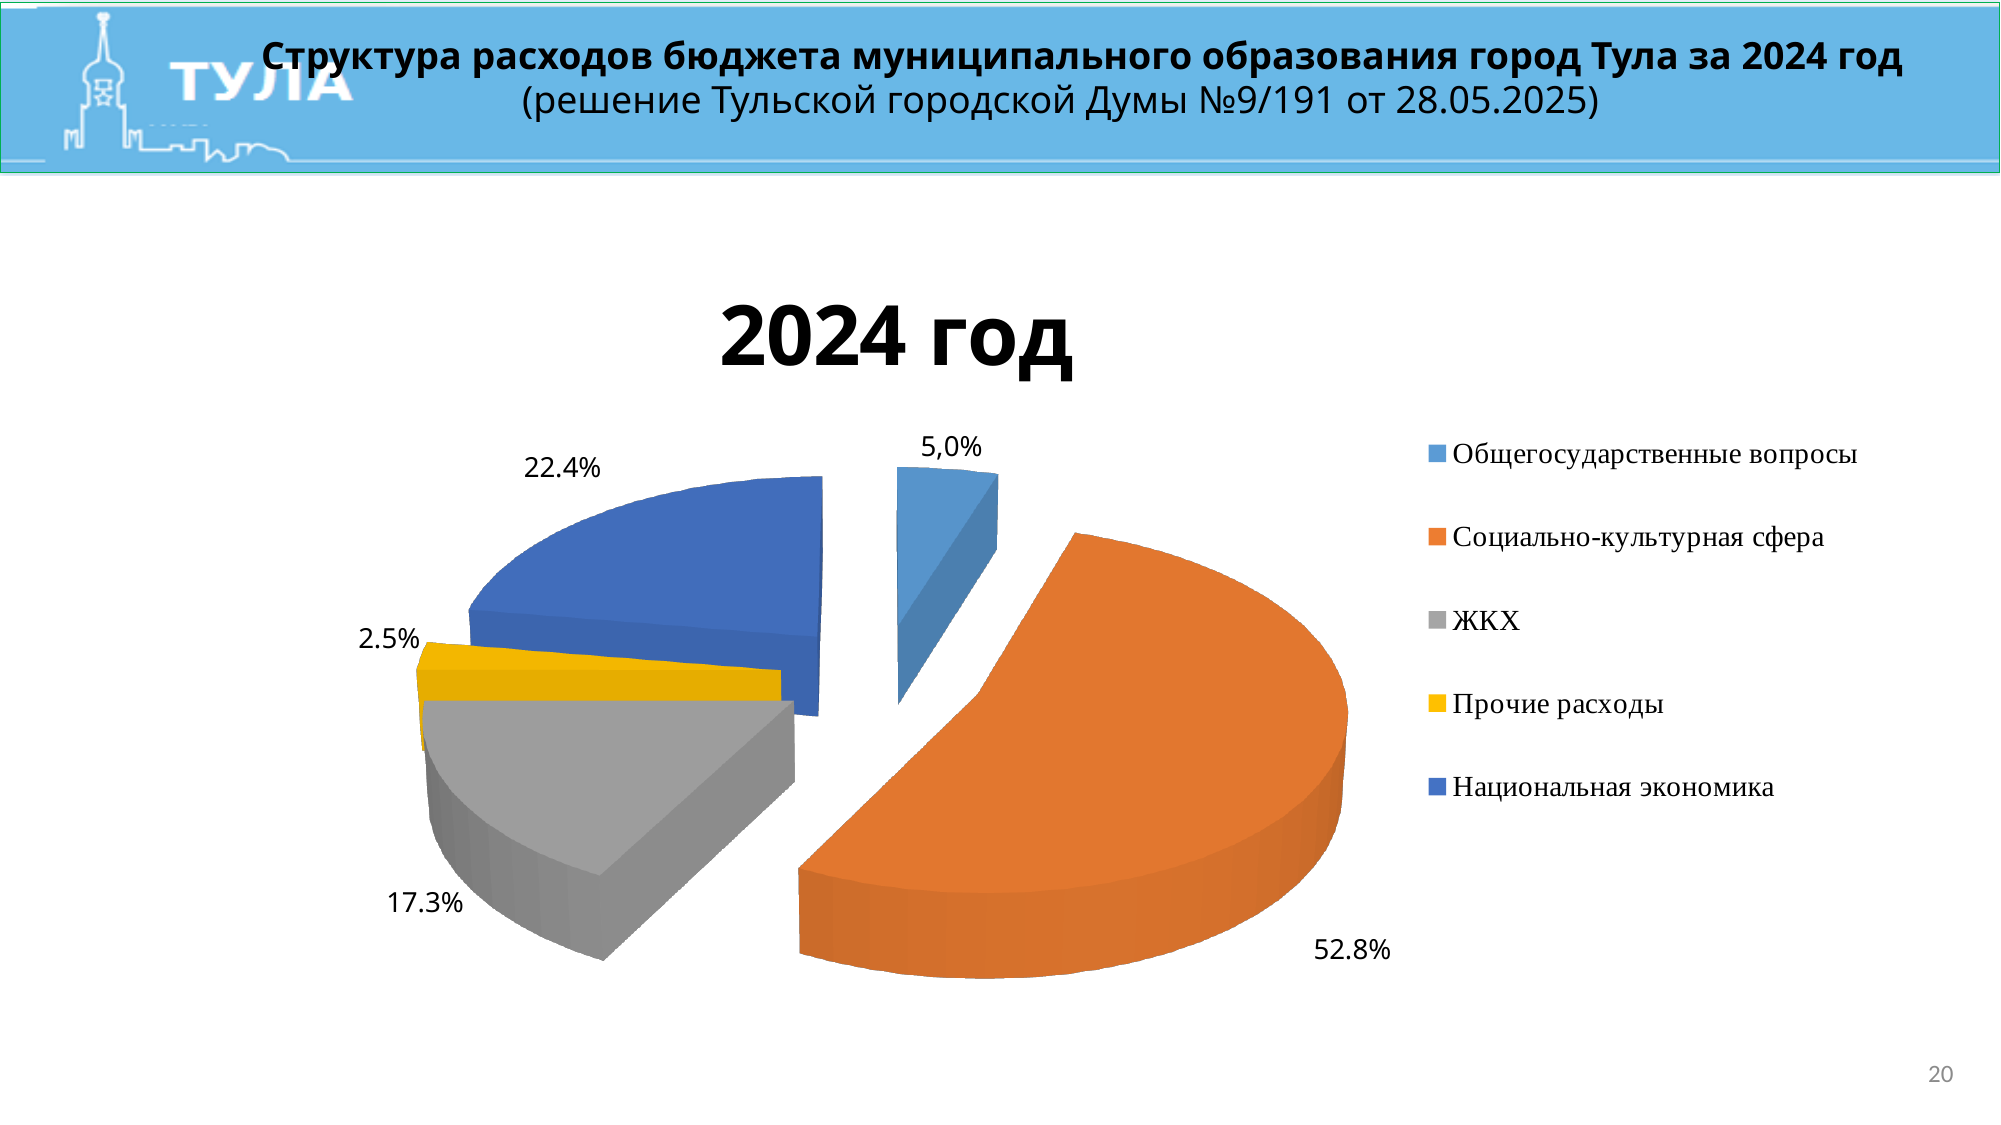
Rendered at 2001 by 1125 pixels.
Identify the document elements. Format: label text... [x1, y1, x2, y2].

slide_number 20 [1412, 1042, 1969, 1103]
chart [74, 249, 1933, 1059]
picture [0, 2, 2000, 173]
